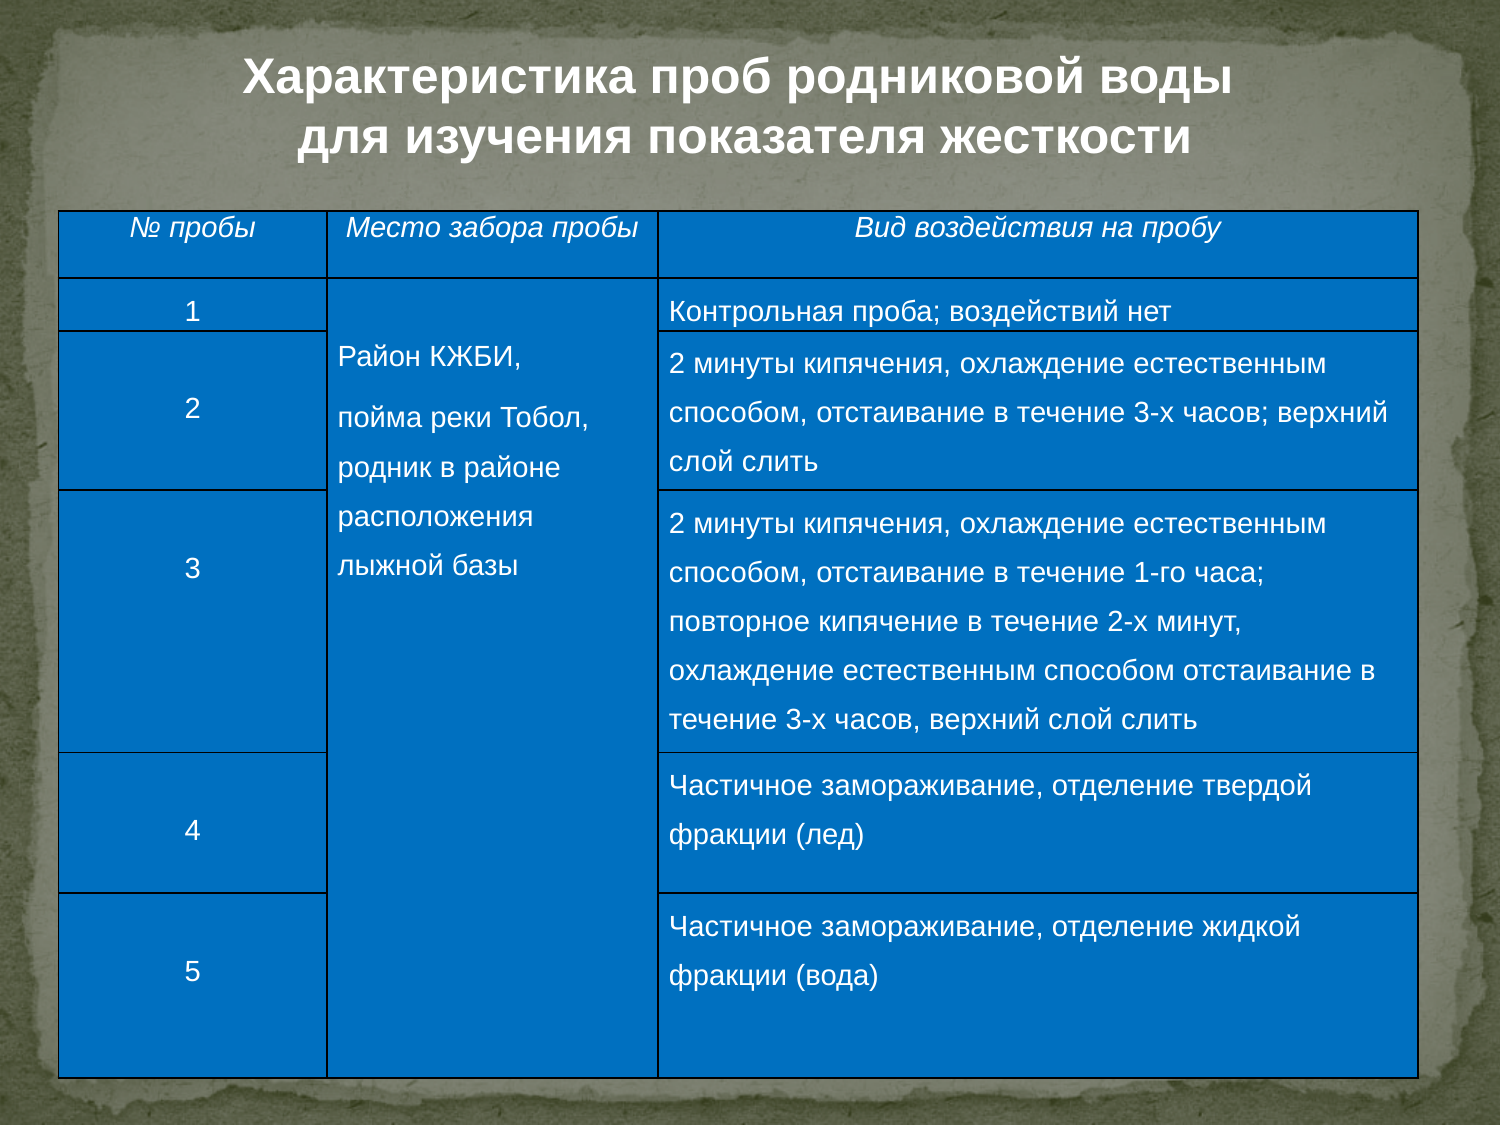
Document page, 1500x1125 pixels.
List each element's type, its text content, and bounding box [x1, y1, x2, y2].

table_cell Частичное замораживание, отделение твердой фракции (лед) [659, 753, 1417, 892]
text_box Характеристика проб родниковой воды для изучения показателя жесткости [227, 35, 1263, 171]
table_cell Частичное замораживание, отделение жидкой фракции (вода) [659, 894, 1417, 1077]
table_cell 2 минуты кипячения, охлаждение естественным способом, отстаивание в течение 3-х часов; верхний слой слить [659, 332, 1417, 489]
table_cell Район КЖБИ, пойма реки Тобол, родник в районе расположения лыжной базы [328, 279, 657, 1077]
table_cell 5 [59, 894, 326, 1077]
table_cell 1 [59, 279, 326, 330]
table_cell 2 [59, 332, 326, 489]
table_header Место забора пробы [328, 212, 657, 277]
table_header Вид воздействия на пробу [659, 212, 1417, 277]
table_cell 2 минуты кипячения, охлаждение естественным способом, отстаивание в течение 1-го часа; повторное кипячение в течение 2-х минут, охлаждение естественным способом отстаивание в течение 3-х часов, верхний слой слить [659, 491, 1417, 752]
table_header № пробы [59, 212, 326, 277]
table_cell 4 [59, 753, 326, 892]
table_cell Контрольная проба; воздействий нет [659, 279, 1417, 330]
table_cell 3 [59, 491, 326, 752]
